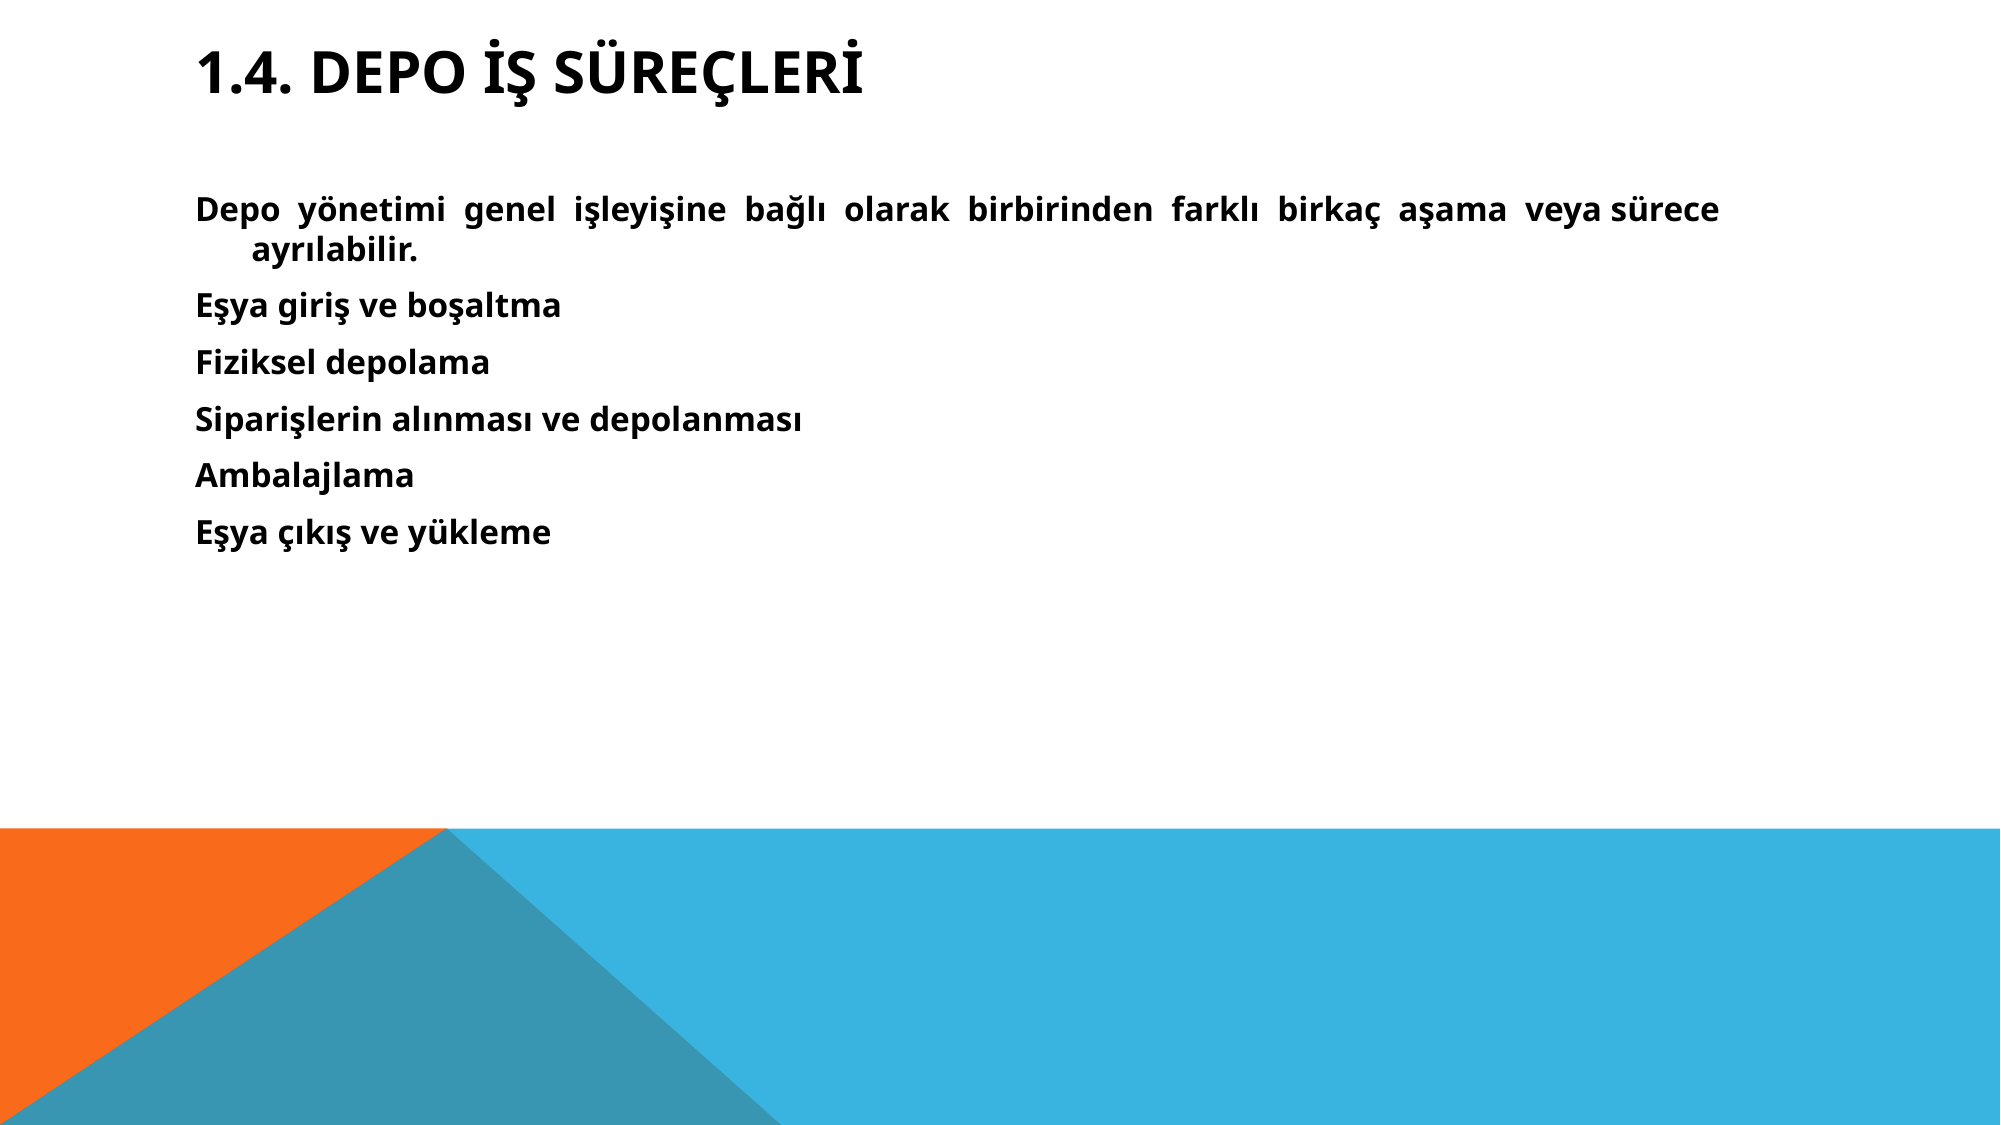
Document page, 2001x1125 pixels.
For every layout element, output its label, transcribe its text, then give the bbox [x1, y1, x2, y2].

list Depo yönetimi genel işleyişine bağlı olarak birbirinden farklı birkaç aşama veya sürece ayrılabilir. Eşya giriş ve boşaltma Fiziksel depolama Siparişlerin alınması ve depolanması Ambalajlama Eşya çıkış ve yükleme [180, 180, 1825, 768]
title 1.4. Depo İş Süreçleri [180, 60, 1825, 150]
